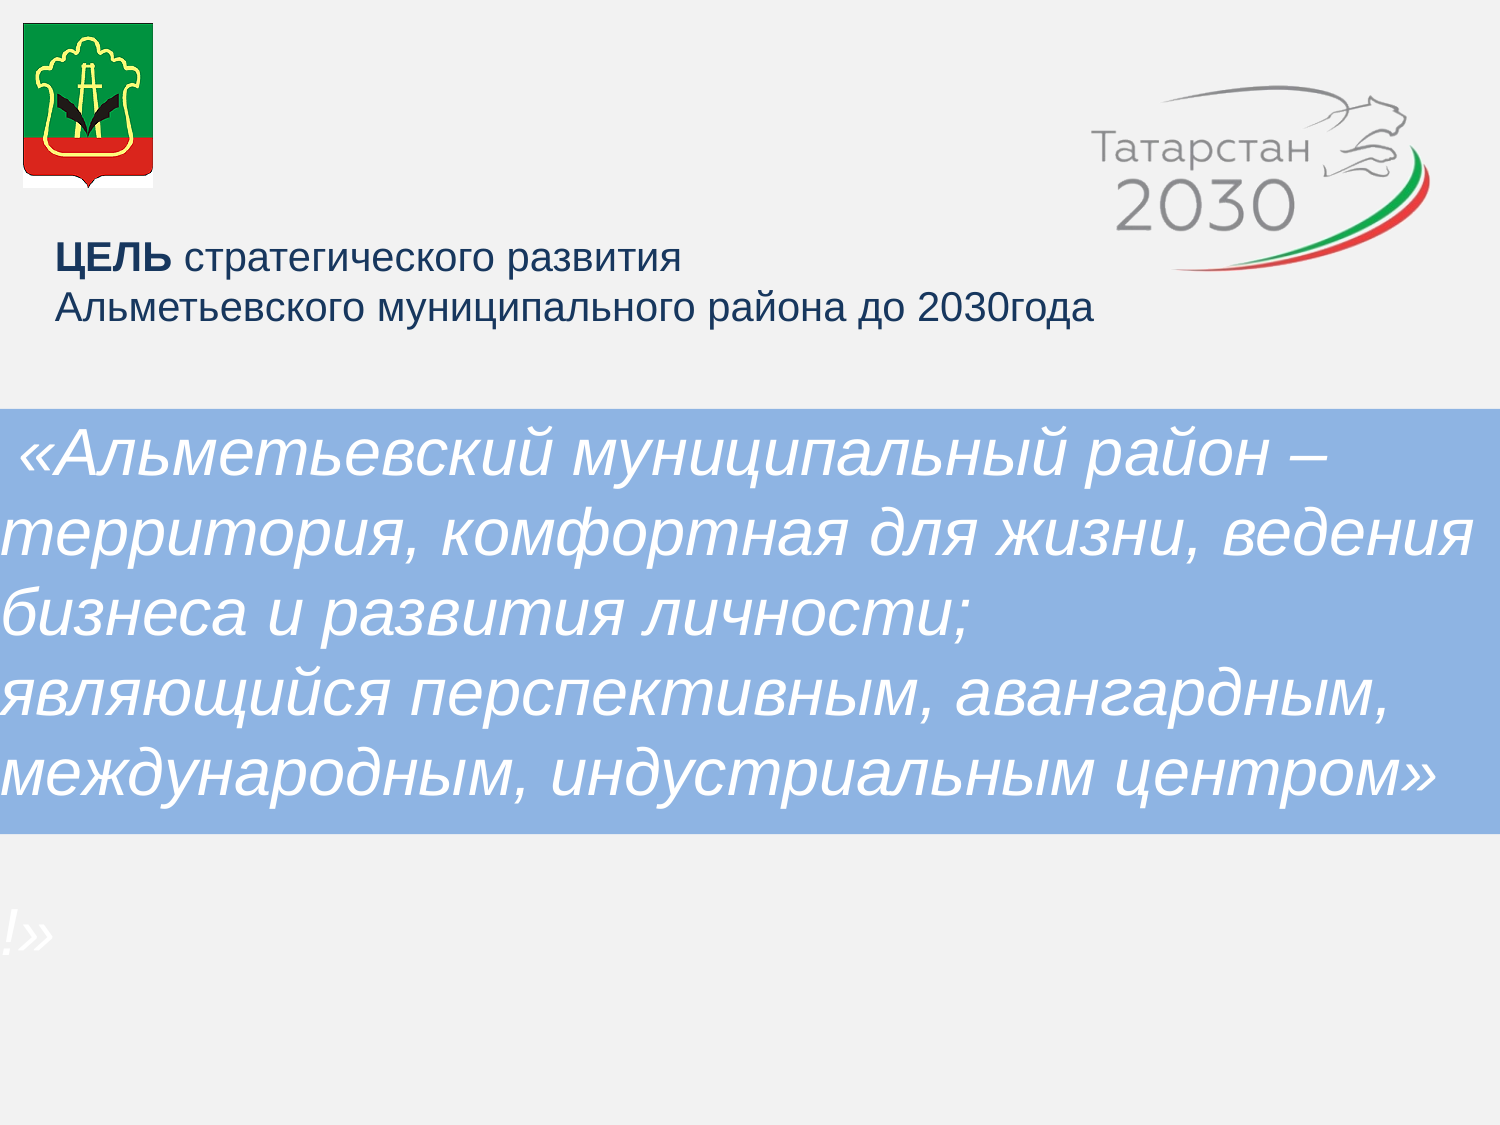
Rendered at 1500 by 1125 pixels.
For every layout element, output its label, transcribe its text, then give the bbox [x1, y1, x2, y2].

text_box ЦЕЛЬ стратегического развития Альметьевского муниципального района до 2030года [40, 222, 1376, 338]
picture [989, 0, 1500, 320]
picture [23, 23, 153, 188]
text_box «Альметьевский муниципальный район – территория, комфортная для жизни, ведения бизнеса и развития личности; являющийся перспективным, авангардным, международным, индустриальным центром» !» [0, 408, 1500, 835]
